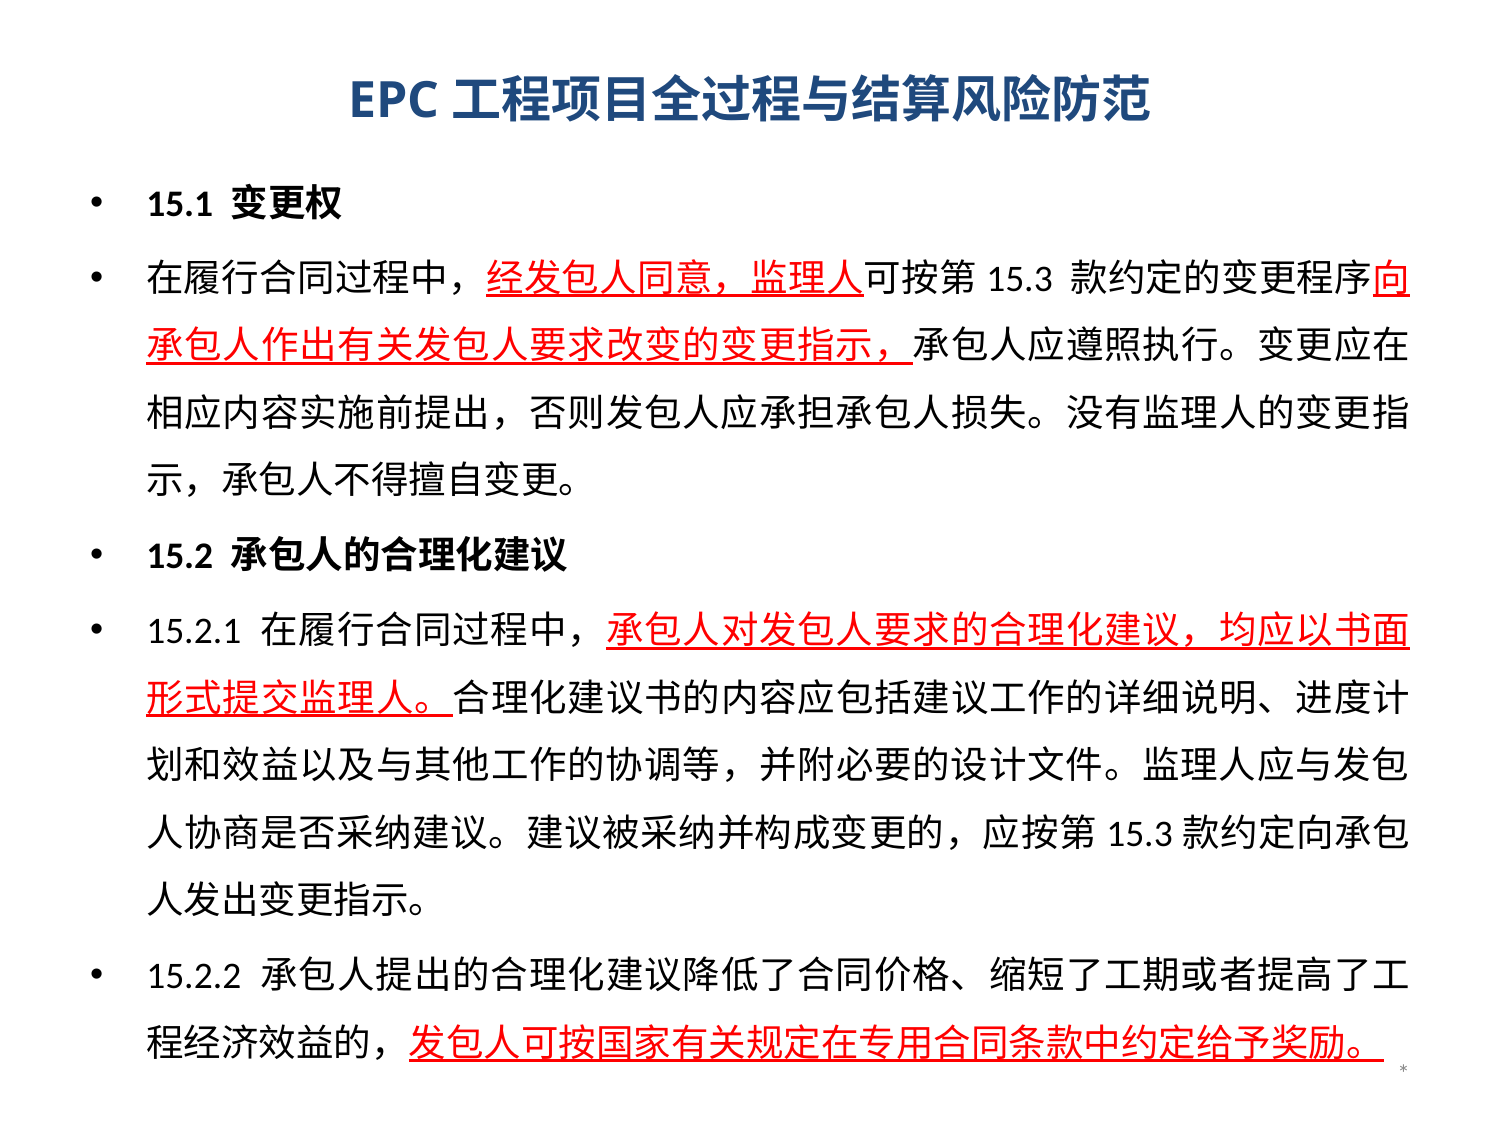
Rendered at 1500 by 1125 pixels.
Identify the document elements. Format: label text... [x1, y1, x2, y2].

title EPC工程项目全过程与结算风险防范 [74, 44, 1426, 148]
list 15.1 变更权 在履行合同过程中，经发包人同意，监理人可按第15.3 款约定的变更程序向承包人作出有关发包人要求改变的变更指示，承包人应遵照执行。变更应在相应内容实施前提出，否则发包人应承担承包人损失。没有监理人的变更指示，承包人不得擅自变更。 15.2 承包人的合理化建议 15.2.1 在履行合同过程中，承包人对发包人要求的合理化建议，均应以书面形式提交监理人。合理化建议书的内容应包括建议工作的详细说明、进度计划和效益以及与其他工作的协调等，并附必要的设计文件。监理人应与发包人协商是否采纳建议。建议被采纳并构成变更的，应按第15.3款约定向承包人发出变更指示。 15.2.2 承包人提出的合理化建议降低了合同价格、缩短了工期或者提高了工程经济效益的，发包人可按国家有关规定在专用合同条款中约定给予奖励。 [74, 148, 1426, 1059]
slide_number * [1074, 1042, 1425, 1103]
